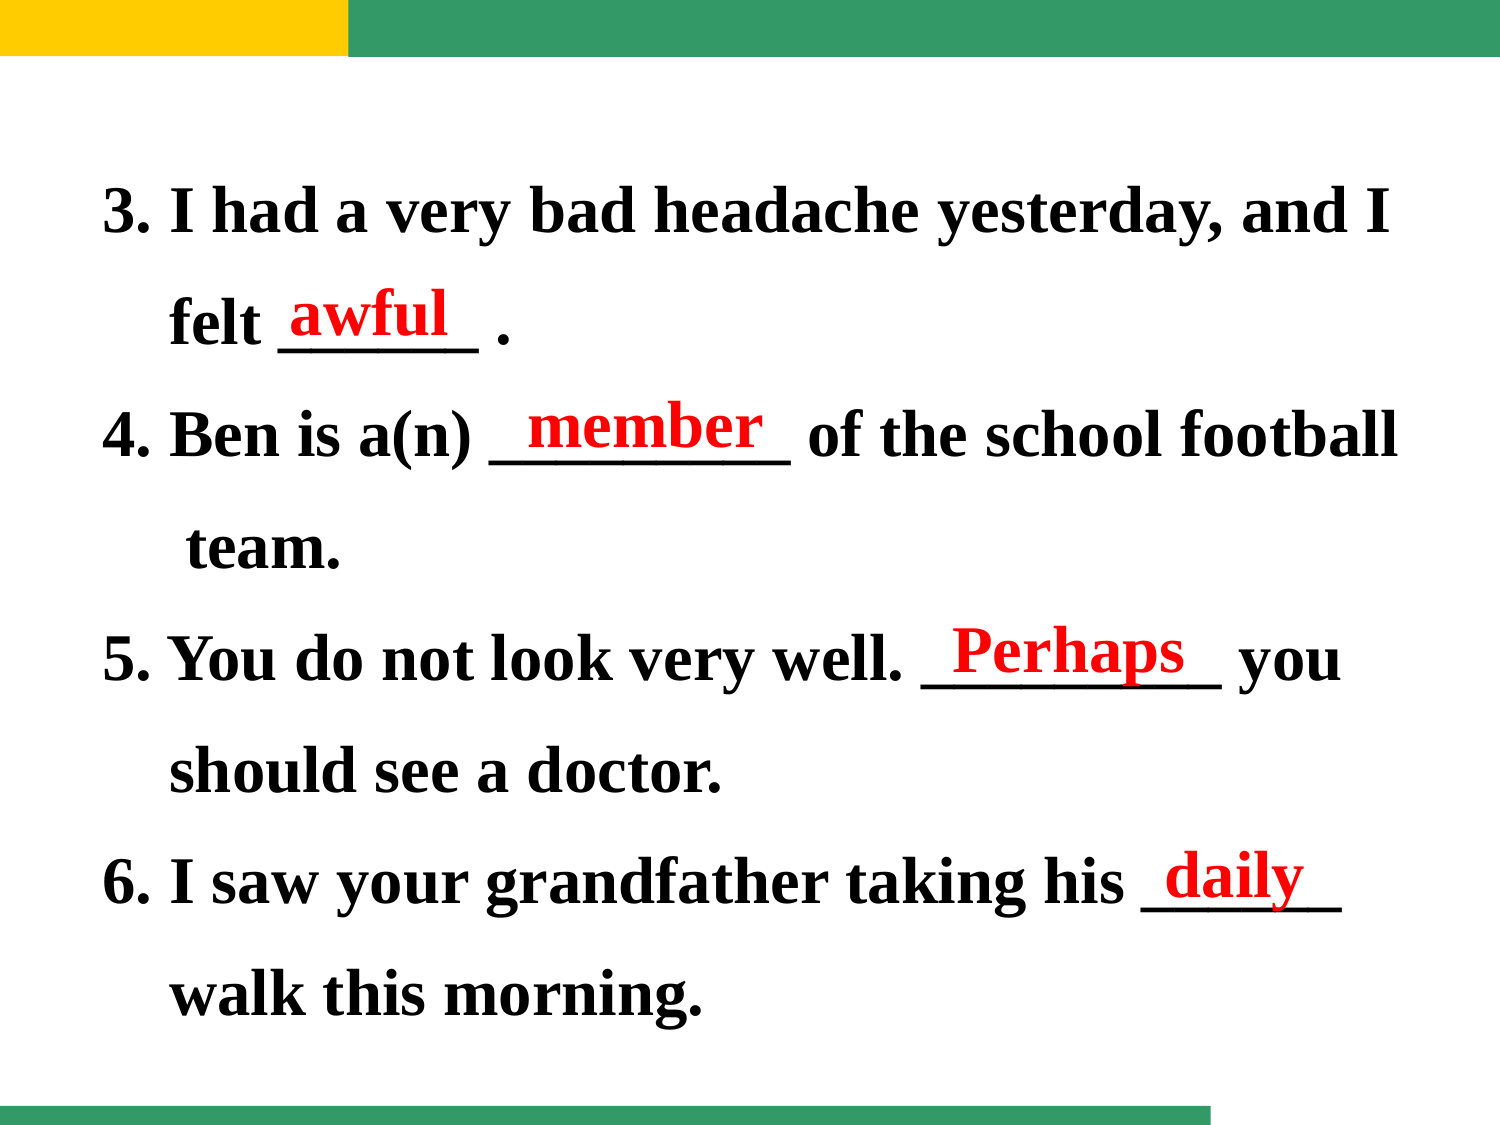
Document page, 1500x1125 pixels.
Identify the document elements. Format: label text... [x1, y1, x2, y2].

text_box Perhaps [937, 598, 1201, 694]
text_box daily [1149, 823, 1338, 919]
text_box awful [275, 261, 465, 356]
text_box member [512, 373, 780, 469]
text_box 3. I had a very bad headache yesterday, and I felt ______ . 4. Ben is a(n) _________ of the school football team. 5. You do not look very well. _________ you should see a doctor. 6. I saw your grandfather taking his ______ walk this morning. [87, 126, 1425, 1037]
